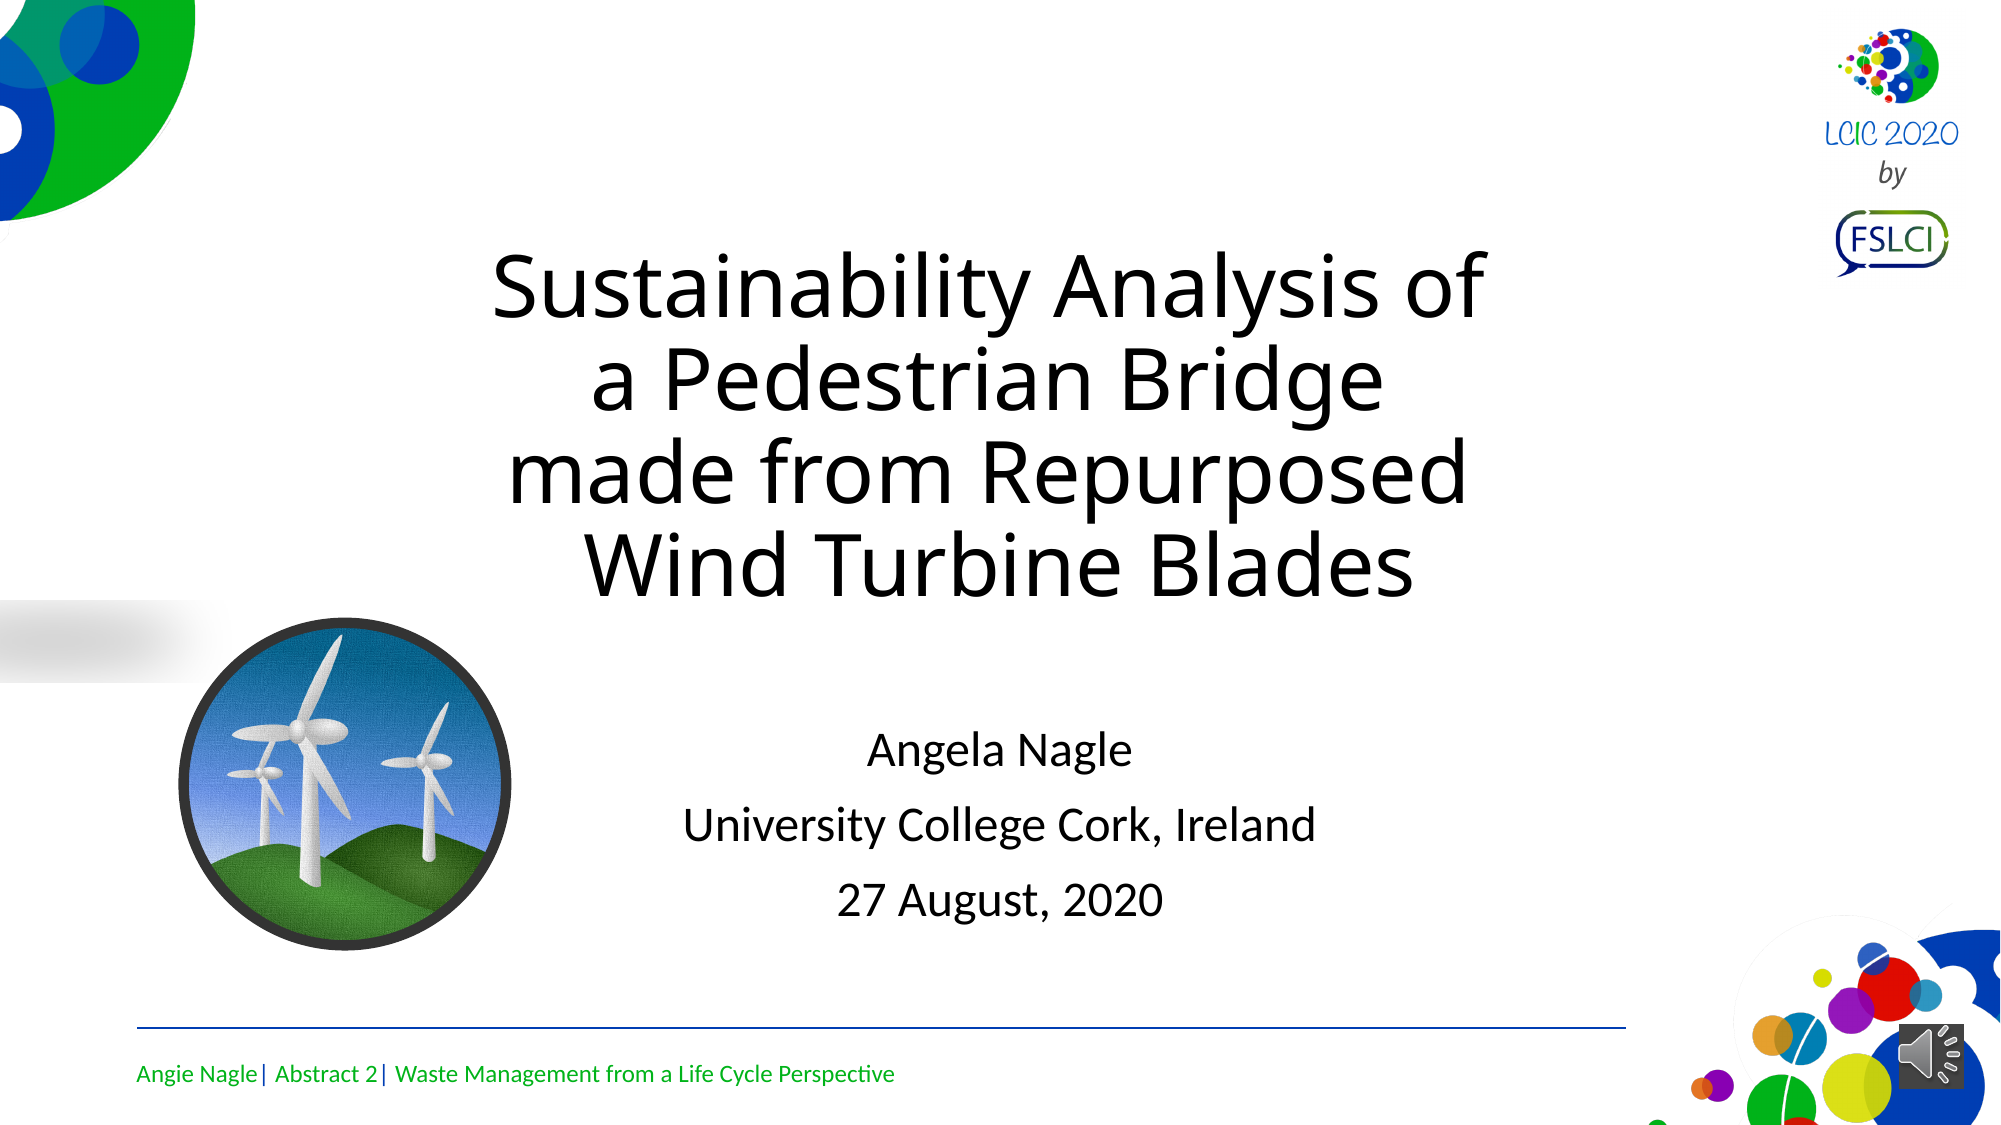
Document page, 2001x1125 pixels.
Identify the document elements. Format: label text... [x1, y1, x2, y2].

subtitle Angela Nagle University College Cork, Ireland 27 August, 2020 [249, 715, 1750, 988]
picture [1818, 8, 1966, 289]
title Sustainability Analysis of a Pedestrian Bridge made from Repurposed Wind Turbine Blades [249, 231, 1750, 623]
picture [0, 0, 224, 259]
slide_number 1 [1765, 1042, 1966, 1103]
picture [183, 622, 507, 946]
footer Angie Nagle| Abstract 2| Waste Management from a Life Cycle Perspective [121, 1042, 1627, 1103]
picture [1610, 903, 2001, 1125]
